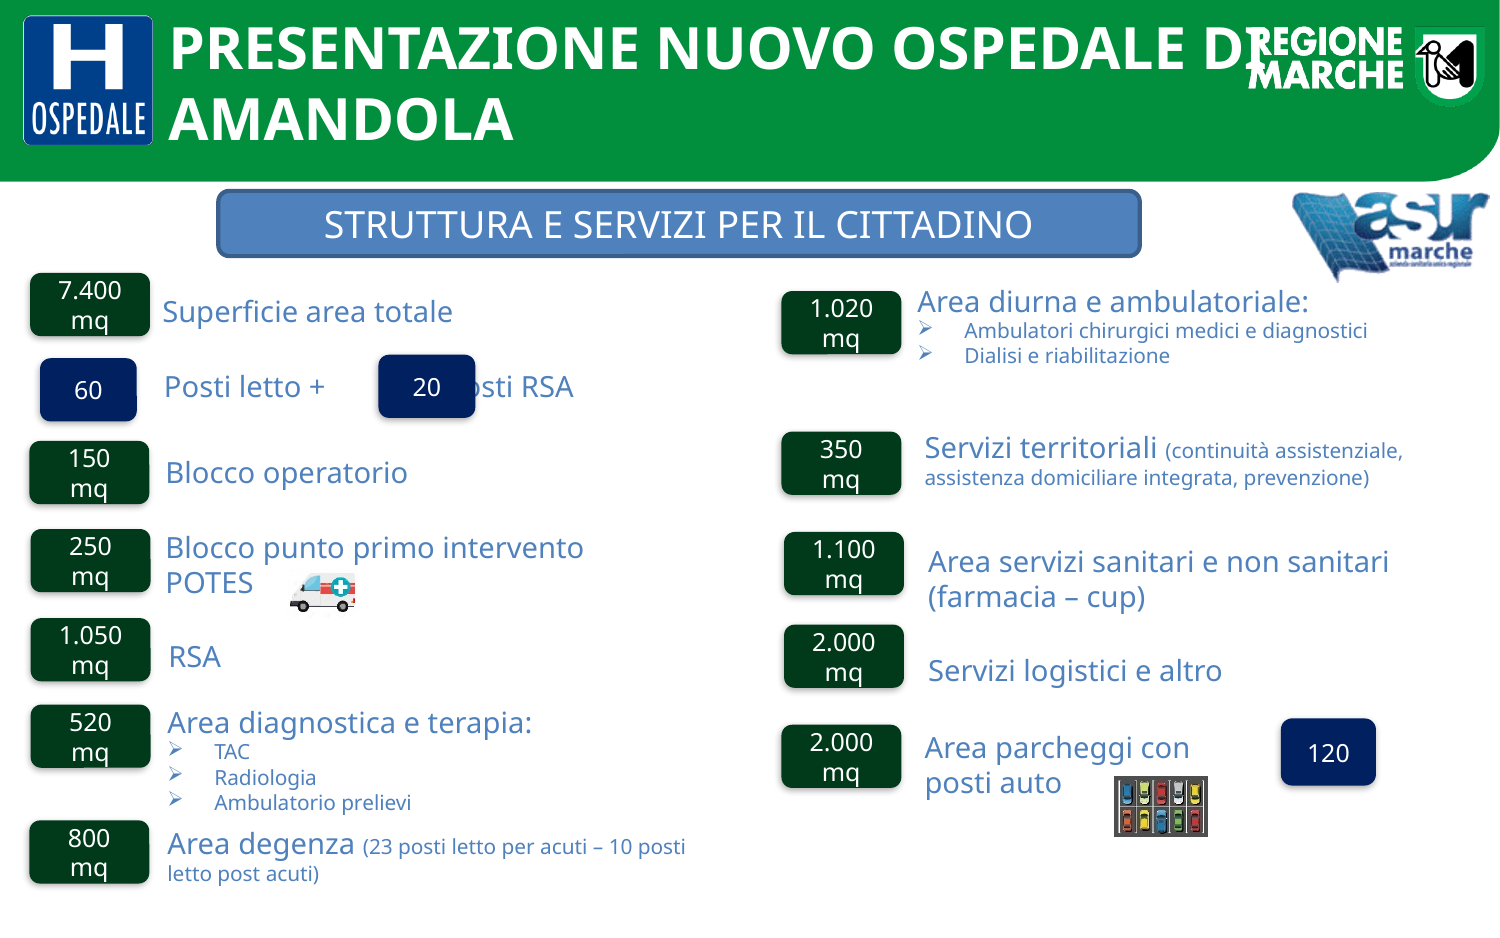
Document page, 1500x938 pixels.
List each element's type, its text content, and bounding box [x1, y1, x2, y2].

text_box Area diurna e ambulatoriale: Ambulatori chirurgici medici e diagnostici Dialisi e riabilitazione [902, 275, 1458, 376]
text_box Superficie area totale [147, 285, 558, 336]
text_box 2.000 mq [781, 724, 902, 788]
picture [0, 0, 1500, 182]
text_box 350 mq [781, 431, 902, 495]
text_box Area servizi sanitari e non sanitari (farmacia – cup) [913, 536, 1500, 621]
picture [1292, 191, 1490, 284]
picture [287, 569, 358, 619]
text_box 1.100 mq [784, 531, 904, 596]
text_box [909, 718, 1460, 809]
text_box 800 mq [29, 820, 150, 884]
text_box Blocco punto primo intervento POTES [150, 521, 867, 607]
text_box 7.400mq [30, 272, 150, 337]
text_box Posti letto + posti RSA [479, 361, 699, 411]
text_box RSA [153, 630, 260, 681]
text_box Servizi logistici e altro [913, 644, 1500, 695]
text_box 250 mq [30, 529, 151, 593]
text_box 60 [40, 358, 137, 422]
picture [1114, 776, 1208, 838]
text_box Servizi territoriali (continuità assistenziale, assistenza domiciliare integrata, prevenzione) [909, 421, 1488, 497]
text_box Area diagnostica e terapia: TAC Radiologia Ambulatorio prelievi [152, 696, 708, 818]
text_box 2.000 mq [784, 624, 904, 688]
text_box Area degenza (23 posti letto per acuti – 10 posti letto post acuti) [152, 818, 708, 893]
text_box 20 [378, 354, 476, 418]
text_box 1.050 mq [30, 618, 151, 682]
text_box 520 mq [30, 704, 151, 768]
text_box 150 mq [29, 440, 150, 505]
text_box 1.020 mq [781, 291, 902, 355]
text_box Posti letto + posti RSA [149, 361, 375, 411]
text_box Blocco operatorio [150, 447, 561, 497]
text_box STRUTTURA E SERVIZI PER IL CITTADINO [216, 191, 1142, 259]
